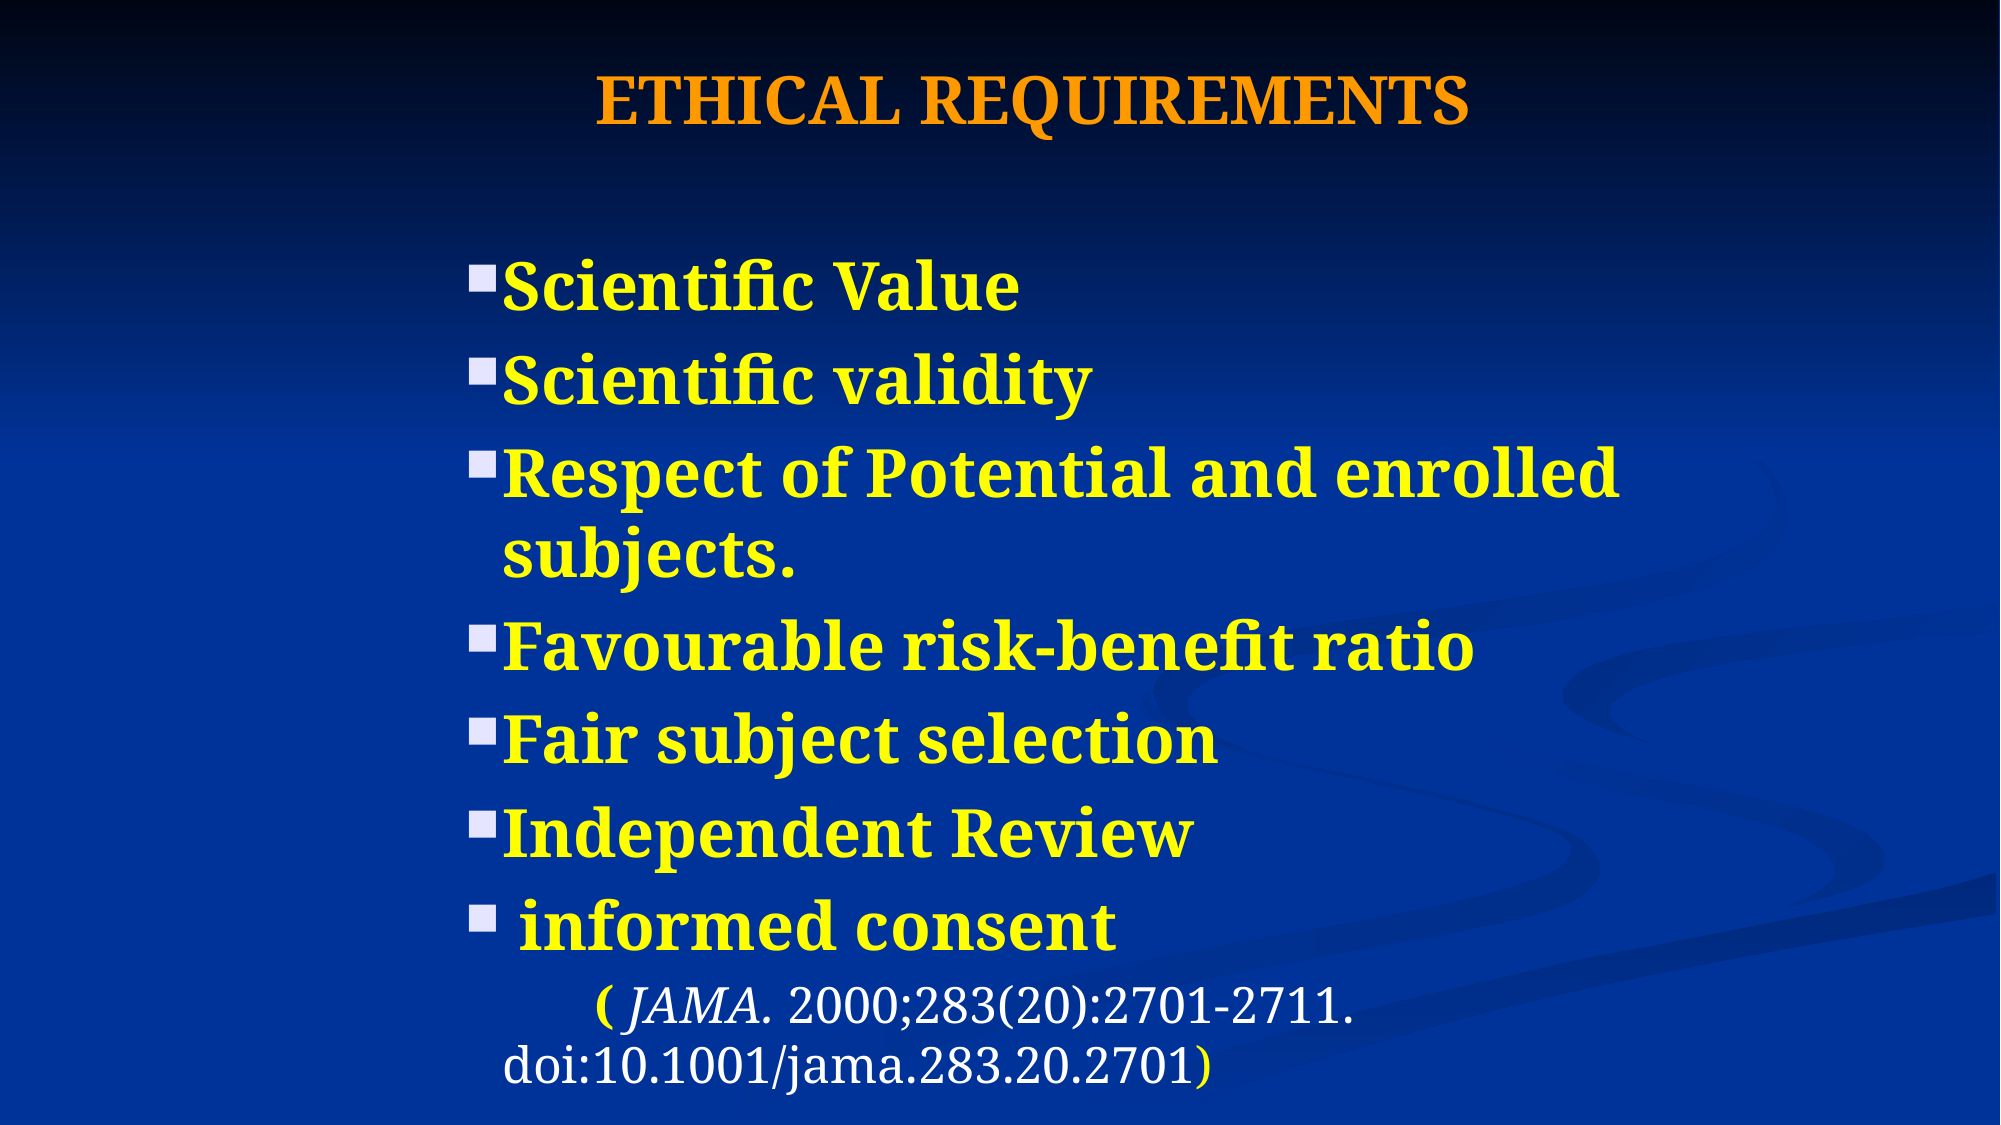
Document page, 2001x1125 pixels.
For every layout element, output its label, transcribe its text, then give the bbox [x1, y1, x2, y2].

list ETHICAL REQUIREMENTS Scientific Value Scientific validity Respect of Potential and enrolled subjects. Favourable risk-benefit ratio Fair subject selection Independent Review informed consent ( JAMA. 2000;283(20):2701-2711. doi:10.1001/jama.283.20.2701) [299, 49, 1751, 1125]
